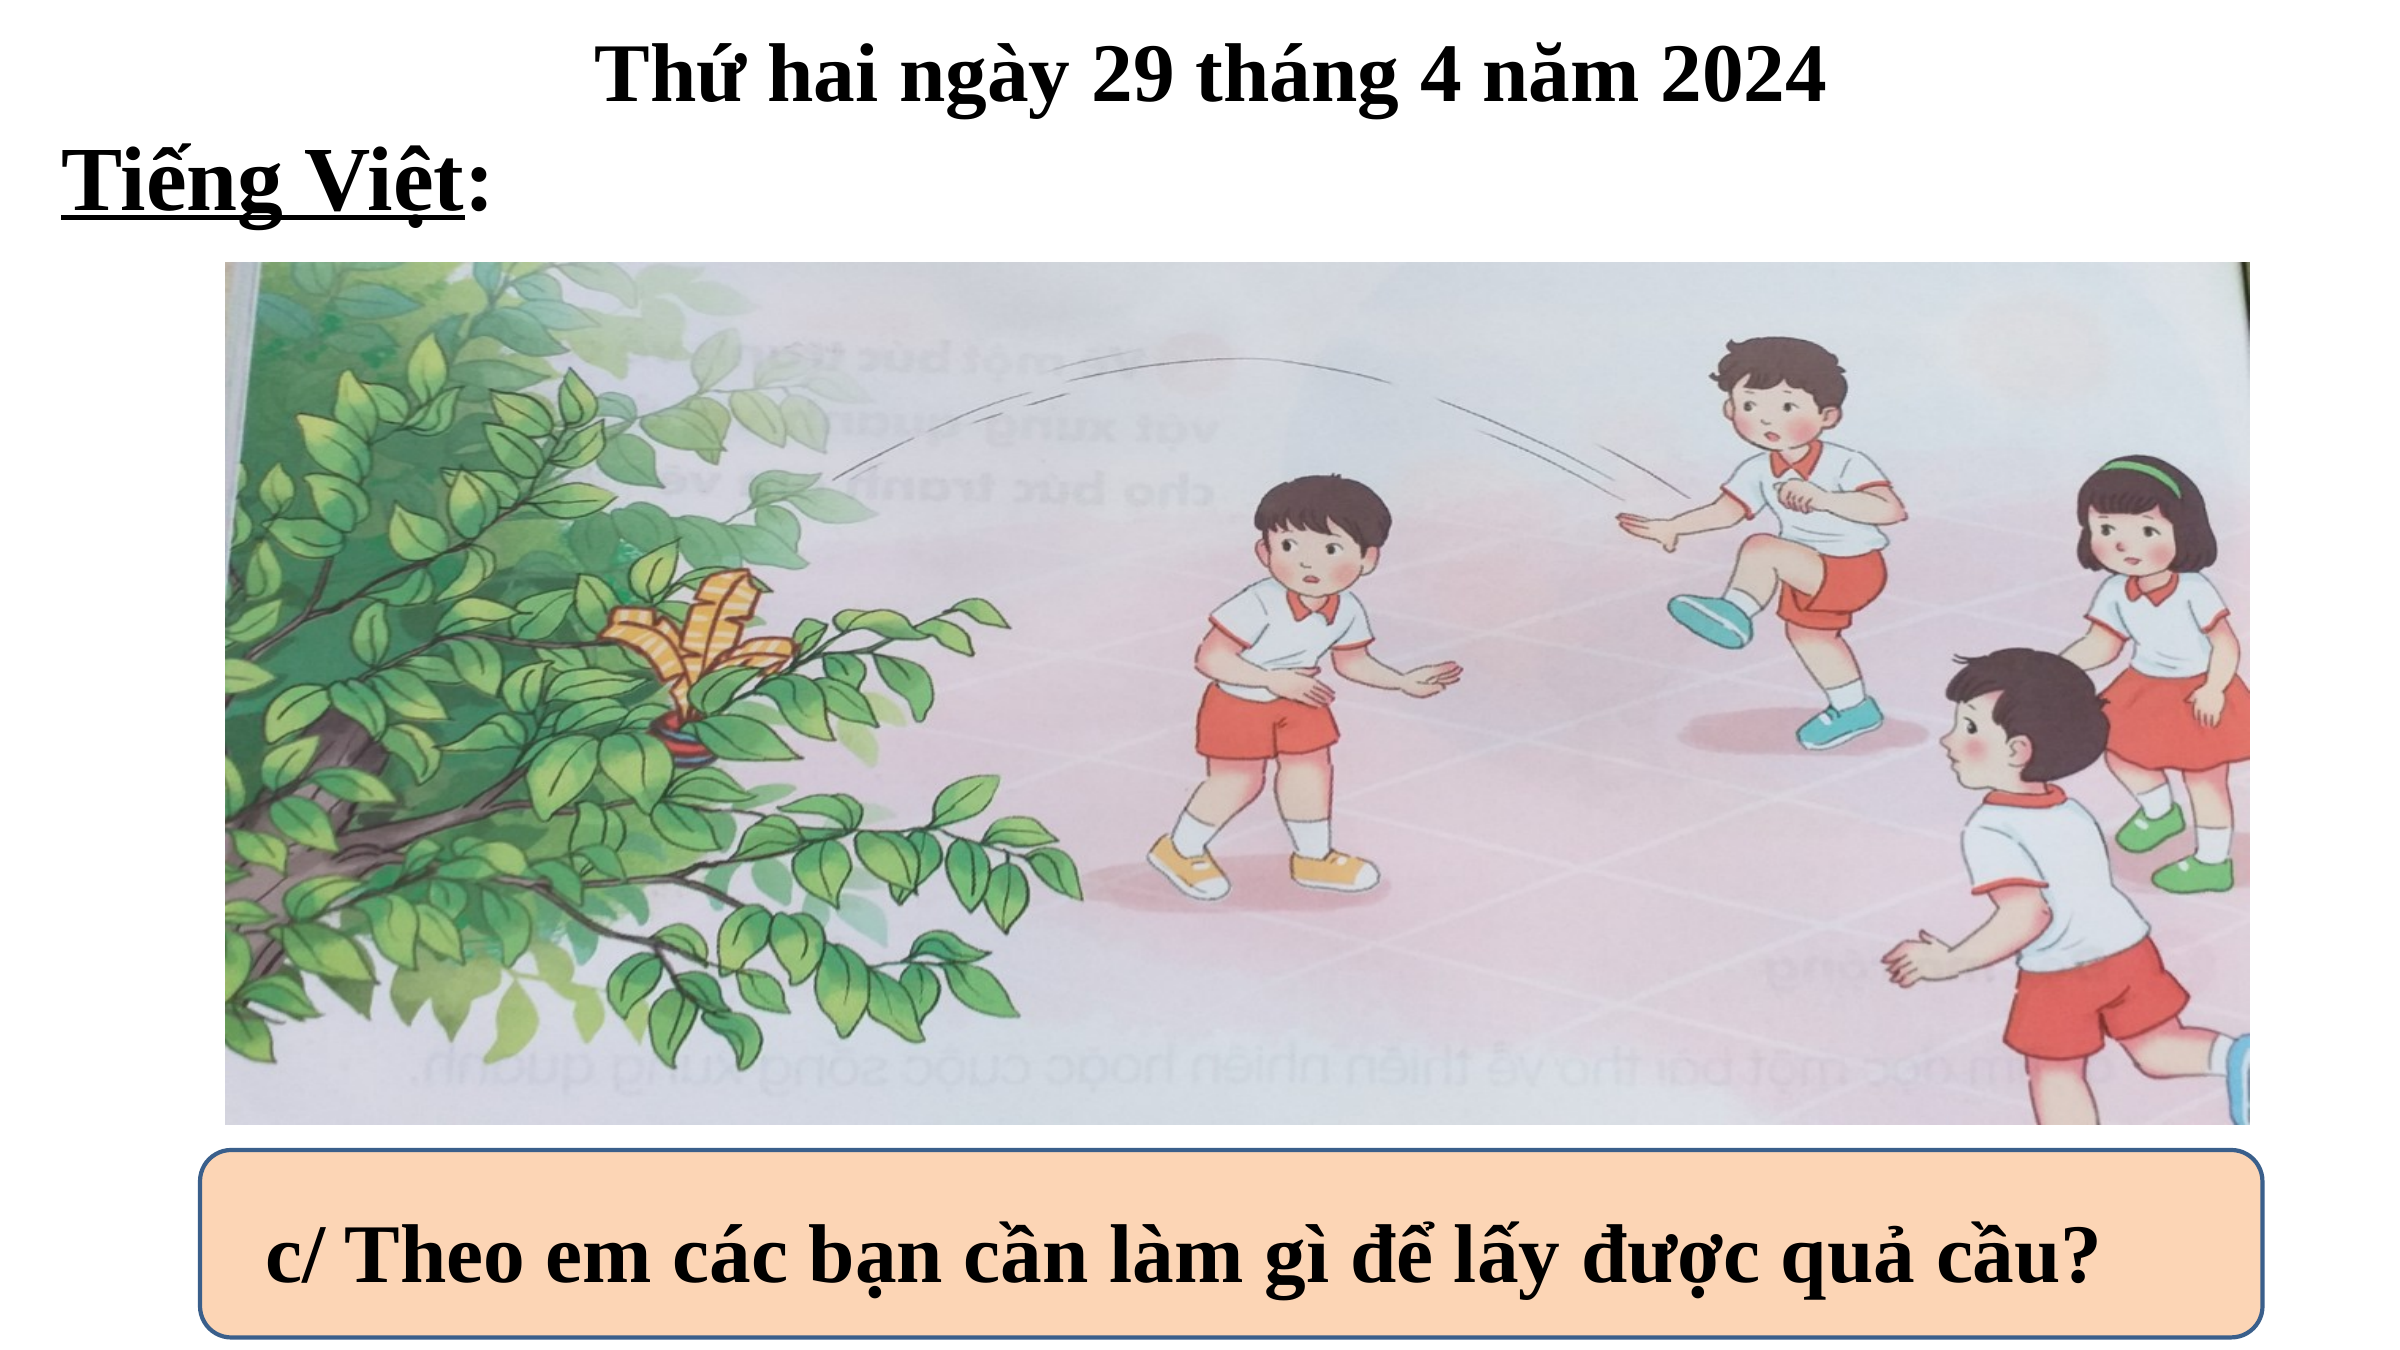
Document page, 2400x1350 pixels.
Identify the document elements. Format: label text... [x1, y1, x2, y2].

text_box c/ Theo em các bạn cần làm gì để lấy được quả cầu? [197, 1147, 2265, 1340]
picture [224, 262, 2251, 1126]
text_box Thứ hai ngày 29 tháng 4 năm 2024 [583, 12, 2163, 124]
text_box Tiếng Việt: [50, 112, 553, 235]
